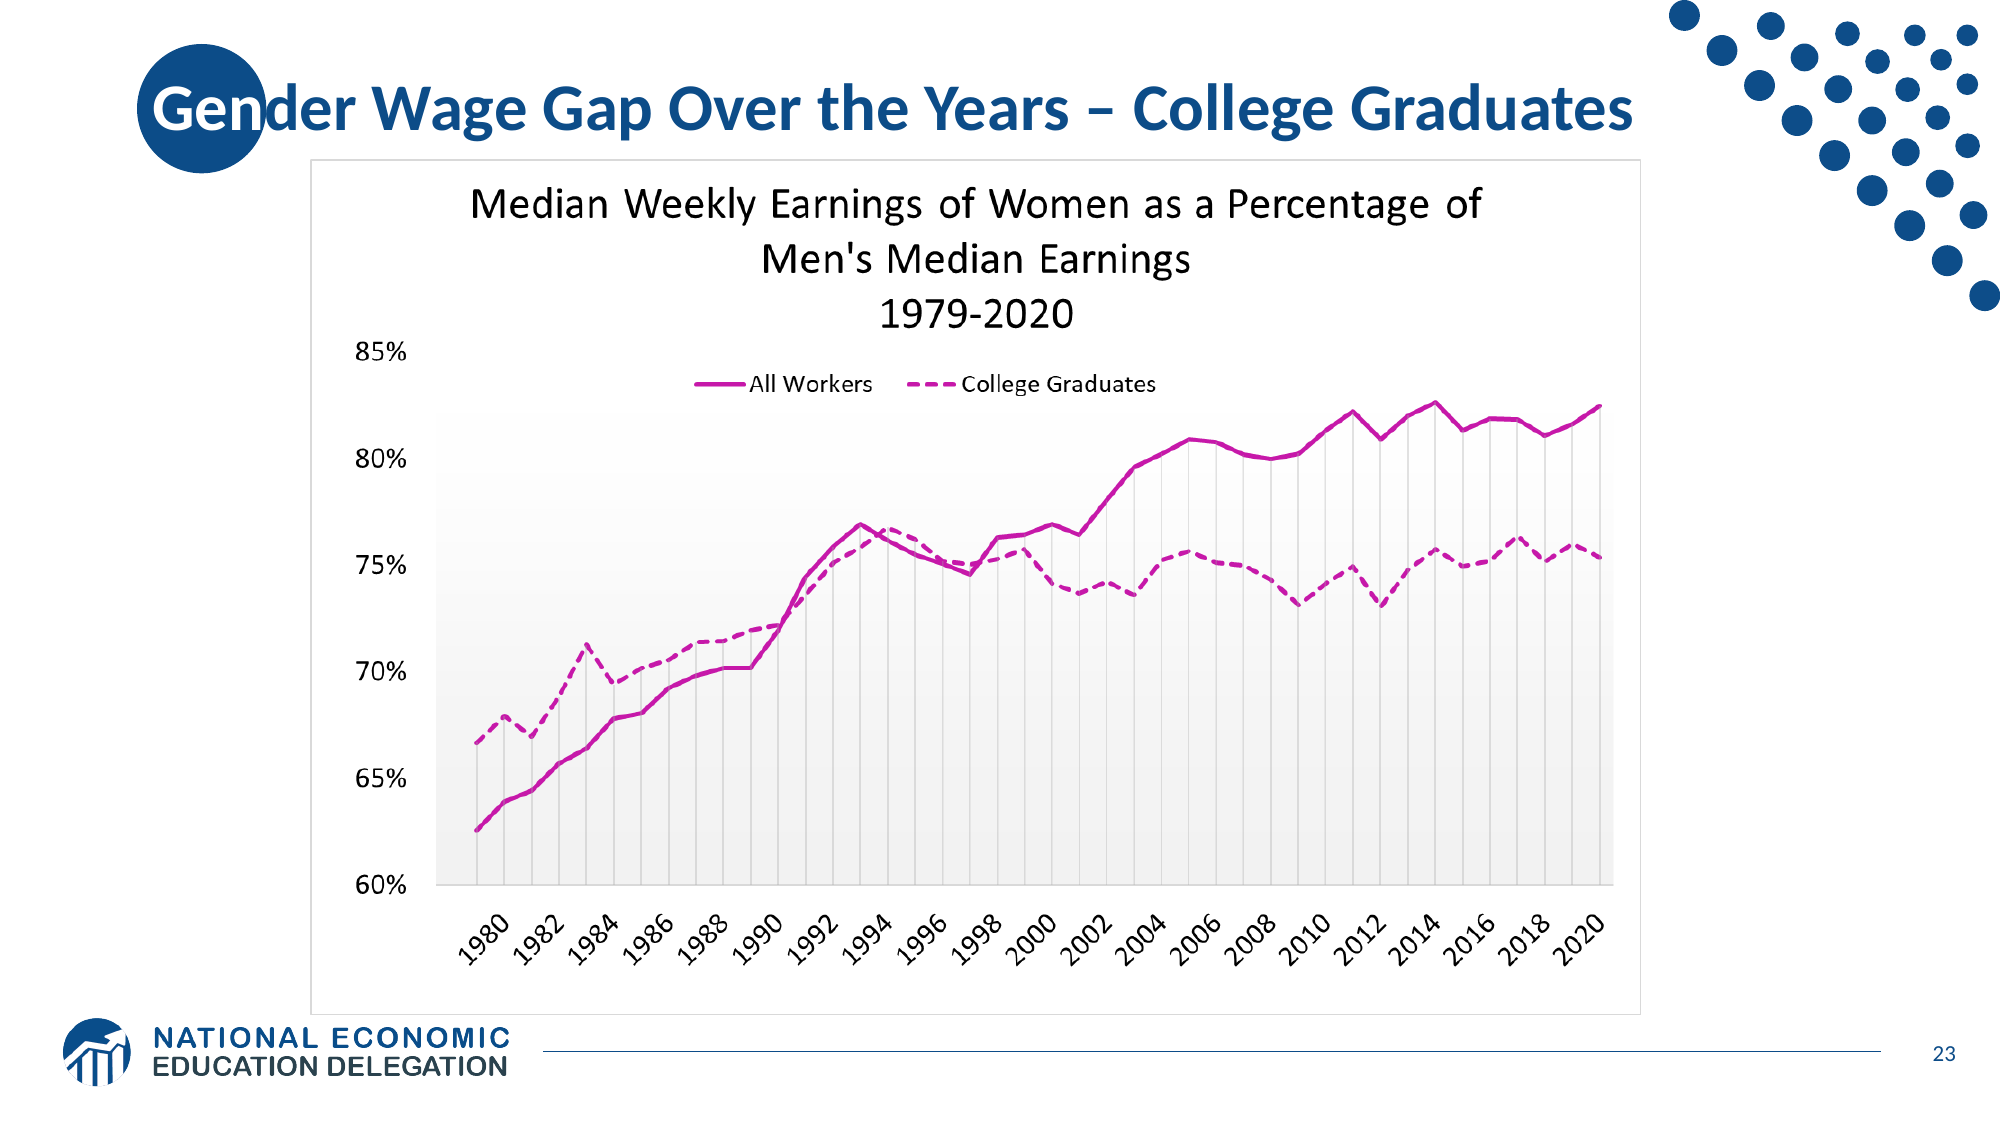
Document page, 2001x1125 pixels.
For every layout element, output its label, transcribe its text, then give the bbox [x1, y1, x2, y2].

picture [55, 159, 1641, 1091]
title Gender Wage Gap Over the Years – College Graduates [137, 0, 1863, 218]
slide_number 23 [1521, 1022, 1972, 1082]
